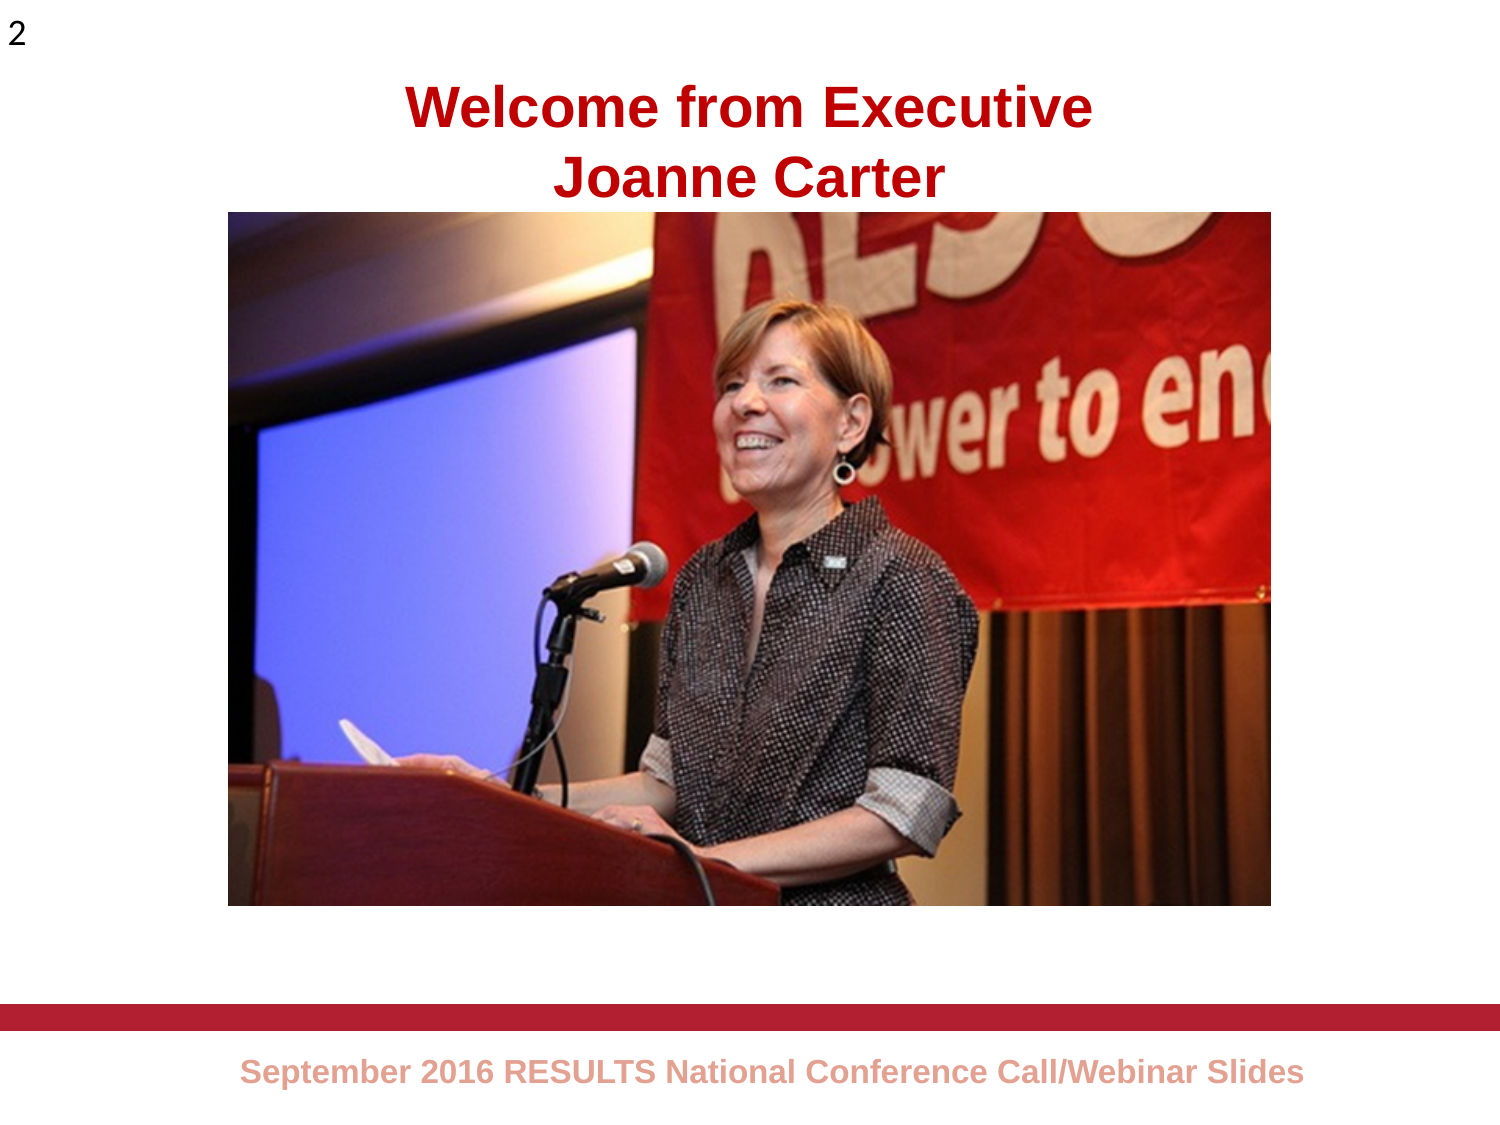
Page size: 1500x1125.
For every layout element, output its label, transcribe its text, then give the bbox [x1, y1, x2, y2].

picture [0, 1004, 1500, 1031]
text_box 2 [0, 0, 61, 60]
picture [228, 212, 1272, 906]
text_box September 2016 RESULTS National Conference Call/Webinar Slides [0, 1042, 1500, 1098]
title Welcome from Executive Joanne Carter [74, 44, 1426, 234]
